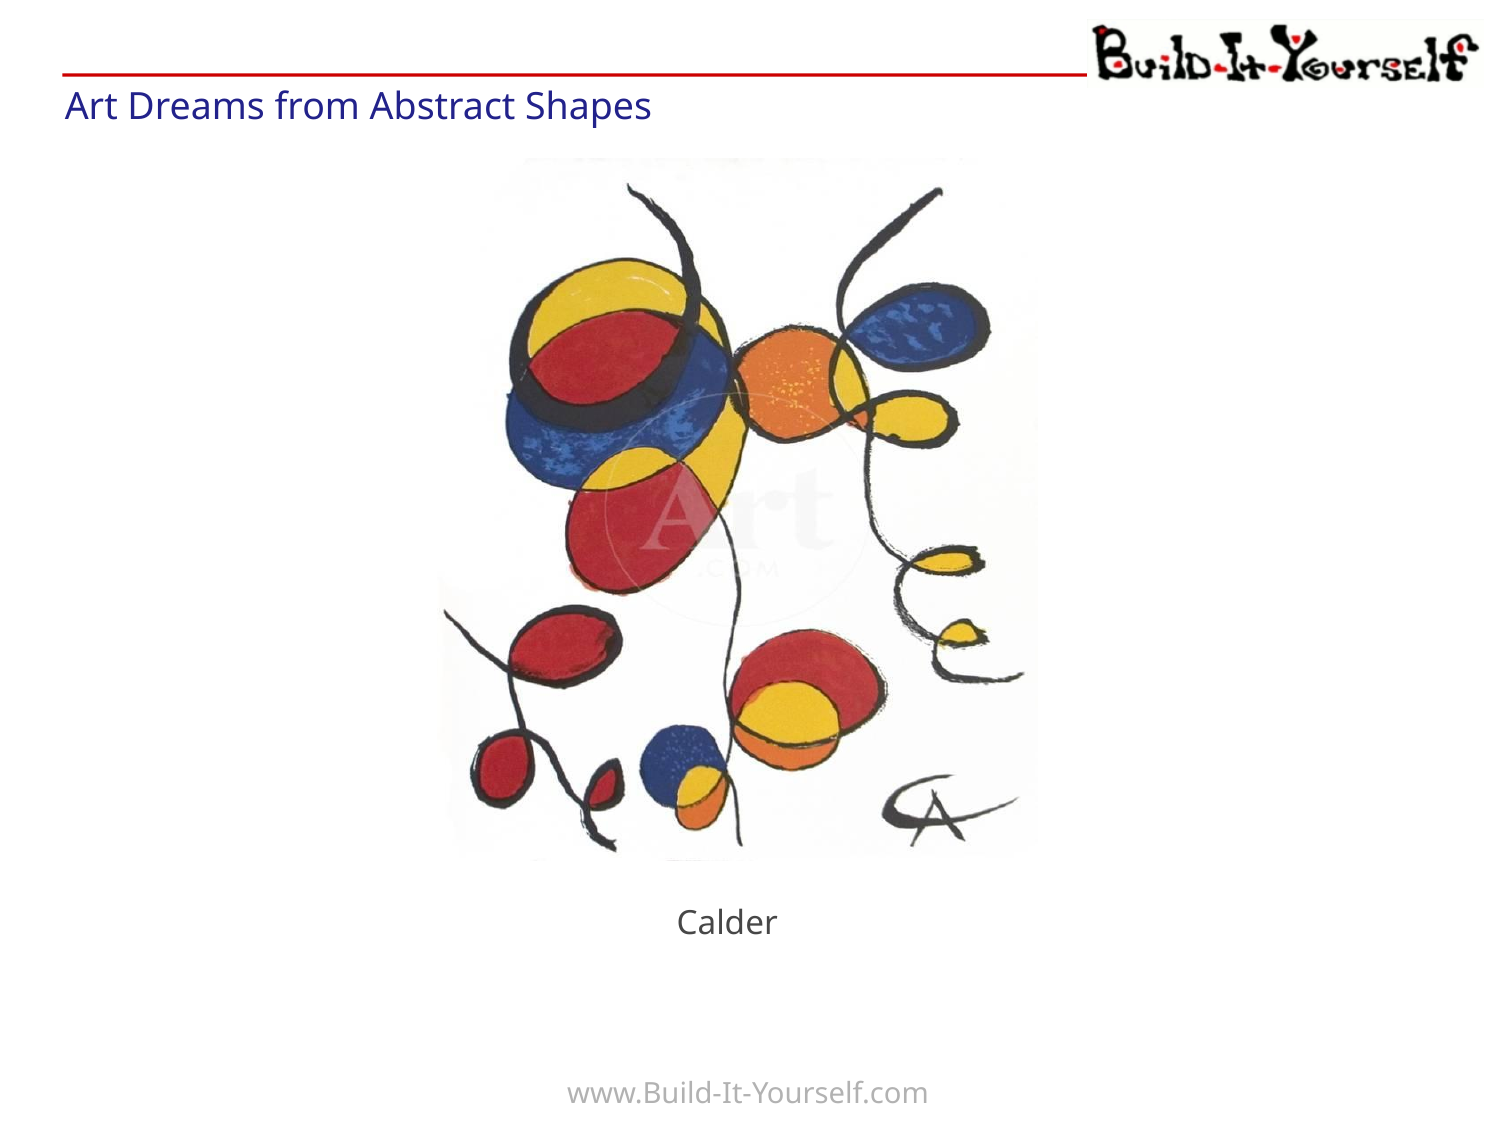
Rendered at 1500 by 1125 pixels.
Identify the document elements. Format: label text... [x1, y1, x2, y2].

picture [437, 158, 1038, 861]
text_box Art Dreams from Abstract Shapes [49, 74, 1094, 138]
text_box Calder [661, 893, 793, 949]
picture [1087, 18, 1484, 89]
